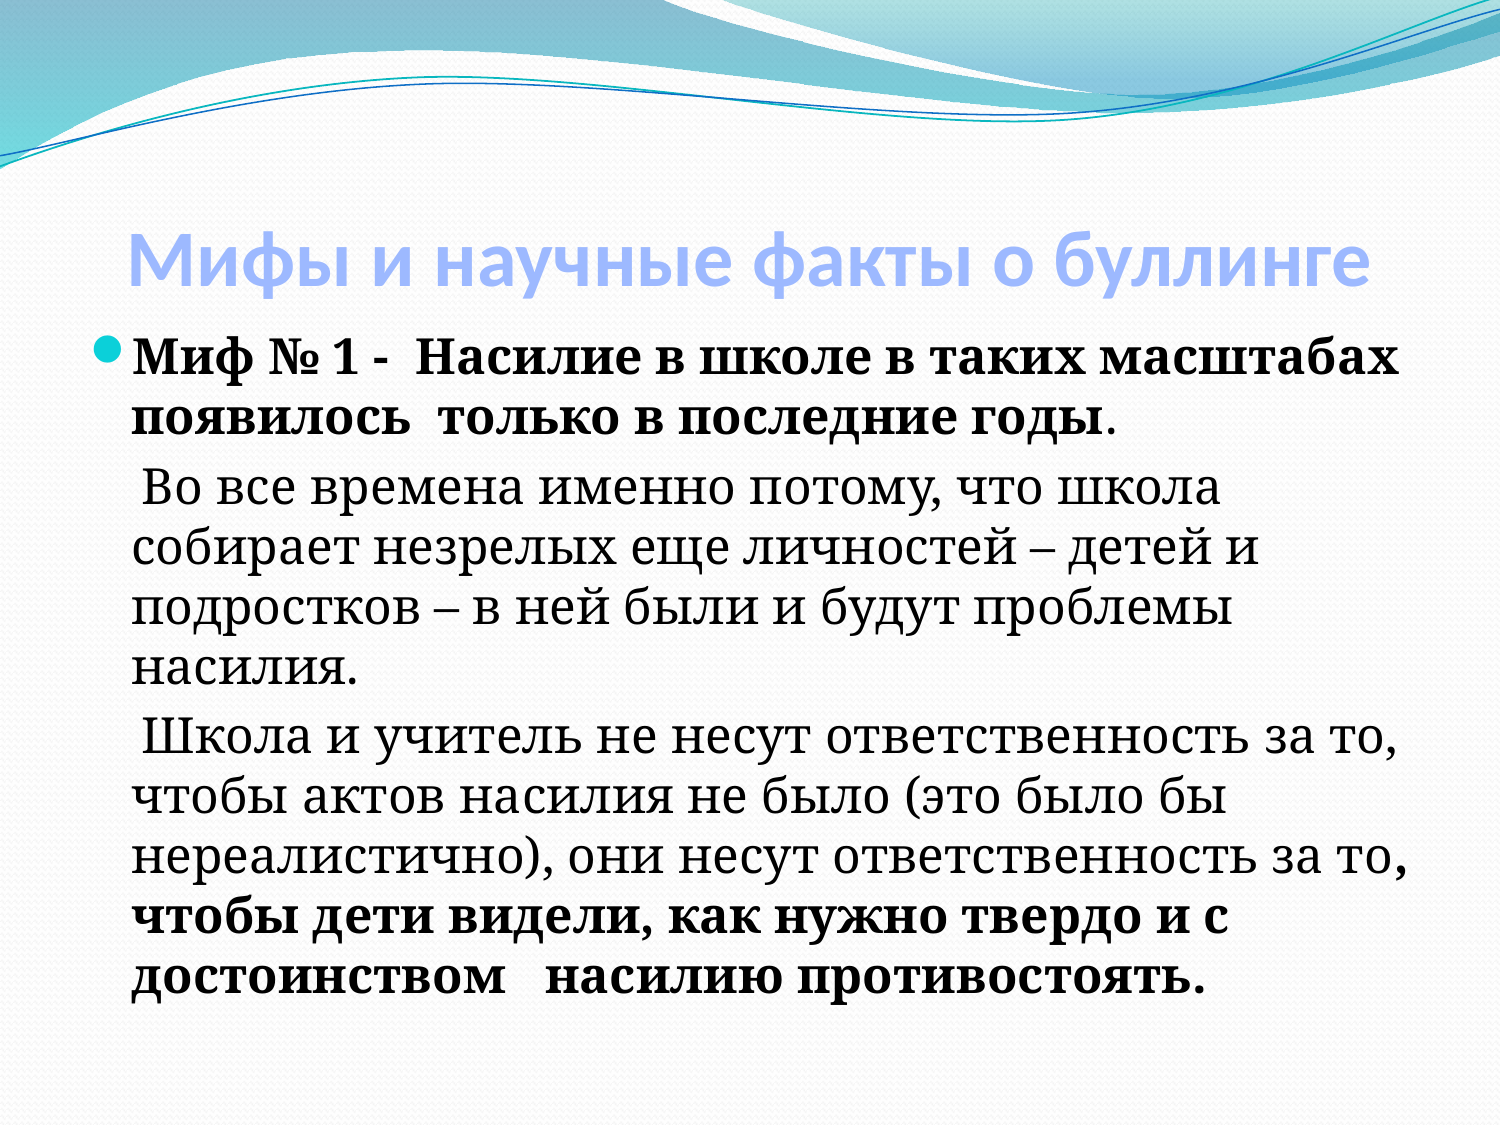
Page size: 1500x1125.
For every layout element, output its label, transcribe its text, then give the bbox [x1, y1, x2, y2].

list Миф № 1 - Насилие в школе в таких масштабах появилось только в последние годы. Во все времена именно потому, что школа собирает незрелых еще личностей – детей и подростков – в ней были и будут проблемы насилия. Школа и учитель не несут ответственность за то, чтобы актов насилия не было (это было бы нереалистично), они несут ответственность за то, чтобы дети видели, как нужно твердо и с достоинством насилию противостоять. [75, 317, 1425, 1038]
title Мифы и научные факты о буллинге [75, 115, 1425, 303]
